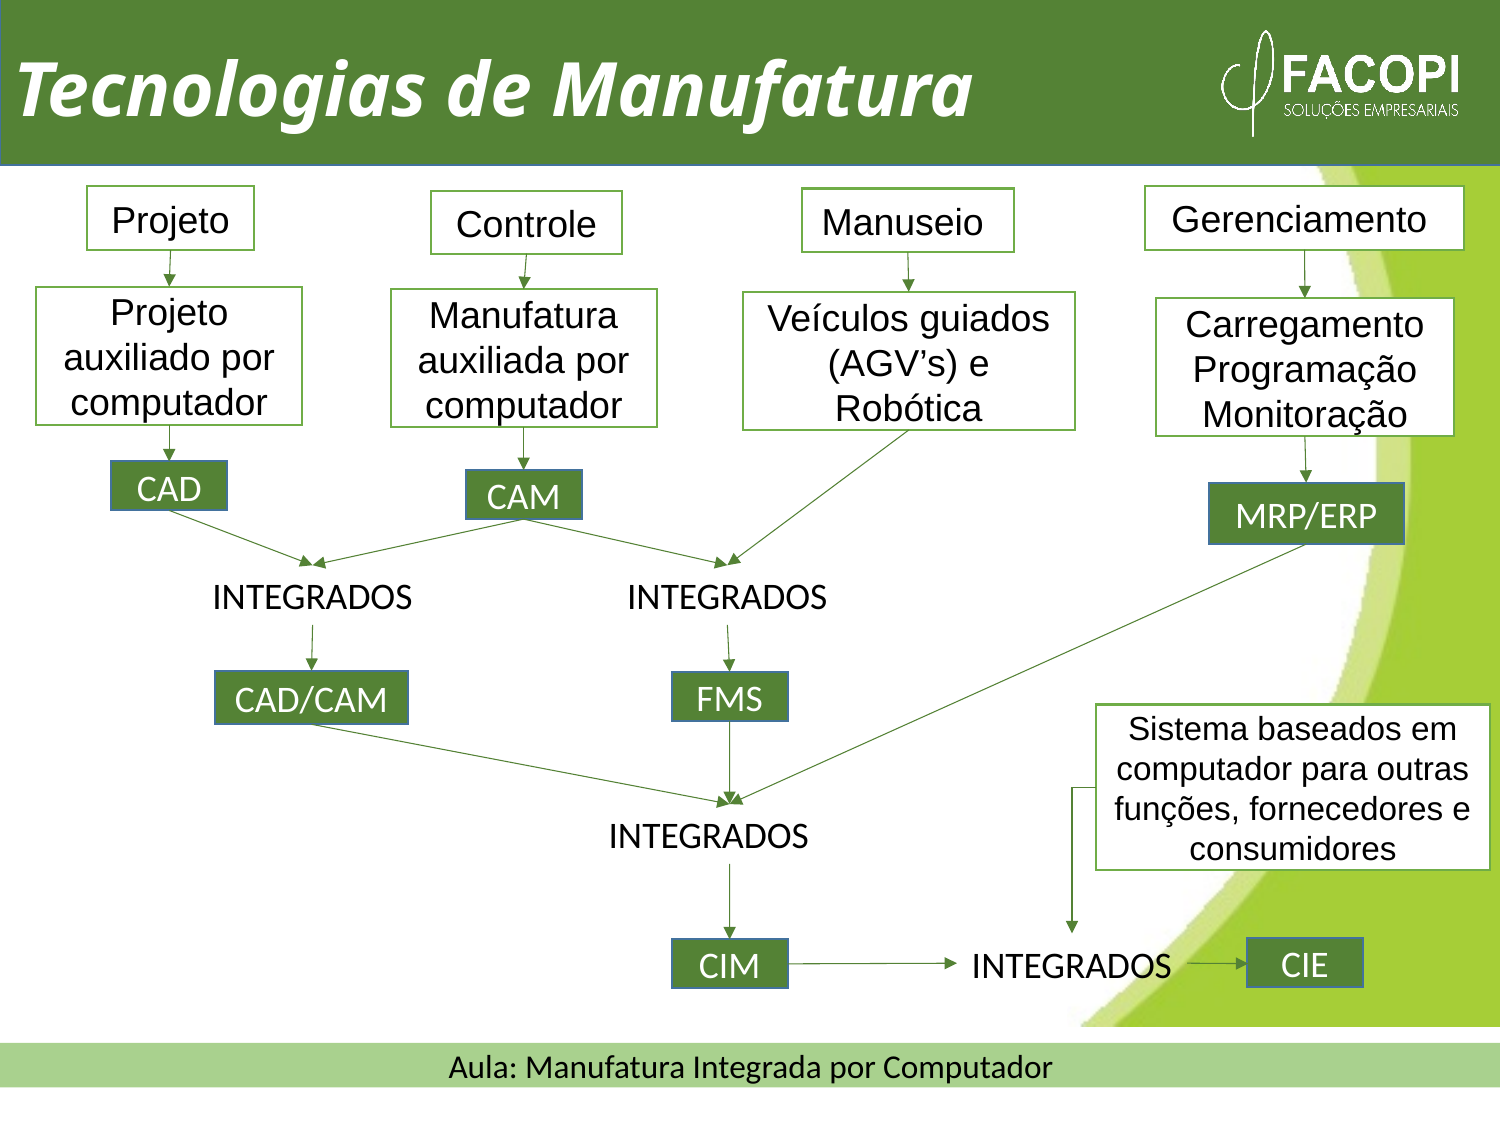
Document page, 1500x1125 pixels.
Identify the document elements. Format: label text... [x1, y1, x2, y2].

text_box CIM [671, 938, 789, 989]
text_box INTEGRADOS [956, 933, 1067, 994]
text_box CAM [465, 469, 583, 519]
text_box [1071, 787, 1096, 934]
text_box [729, 544, 1307, 805]
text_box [312, 519, 523, 566]
text_box INTEGRADOS [197, 566, 428, 625]
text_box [523, 519, 727, 566]
text_box INTEGRADOS [593, 805, 866, 864]
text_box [311, 724, 729, 805]
text_box Aula: Manufatura Integrada por Computador [0, 1042, 1500, 1088]
text_box FMS [671, 671, 729, 722]
title Tecnologias de Manufatura [11, 0, 1067, 181]
picture [1067, 0, 1500, 1027]
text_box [169, 510, 313, 566]
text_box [523, 253, 527, 290]
text_box Veículos guiados (AGV’s) e Robótica [742, 291, 1067, 431]
text_box Projeto [86, 185, 255, 251]
text_box Controle [430, 190, 623, 255]
text_box Manufatura auxiliada por computador [390, 288, 658, 428]
text_box [0, 0, 11, 166]
text_box CAD/CAM [214, 670, 409, 725]
text_box CAD [110, 460, 228, 511]
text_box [727, 430, 909, 566]
text_box Projeto auxiliado por computador [35, 286, 303, 426]
text_box Manuseio [801, 187, 1015, 253]
text_box INTEGRADOS [612, 566, 729, 625]
